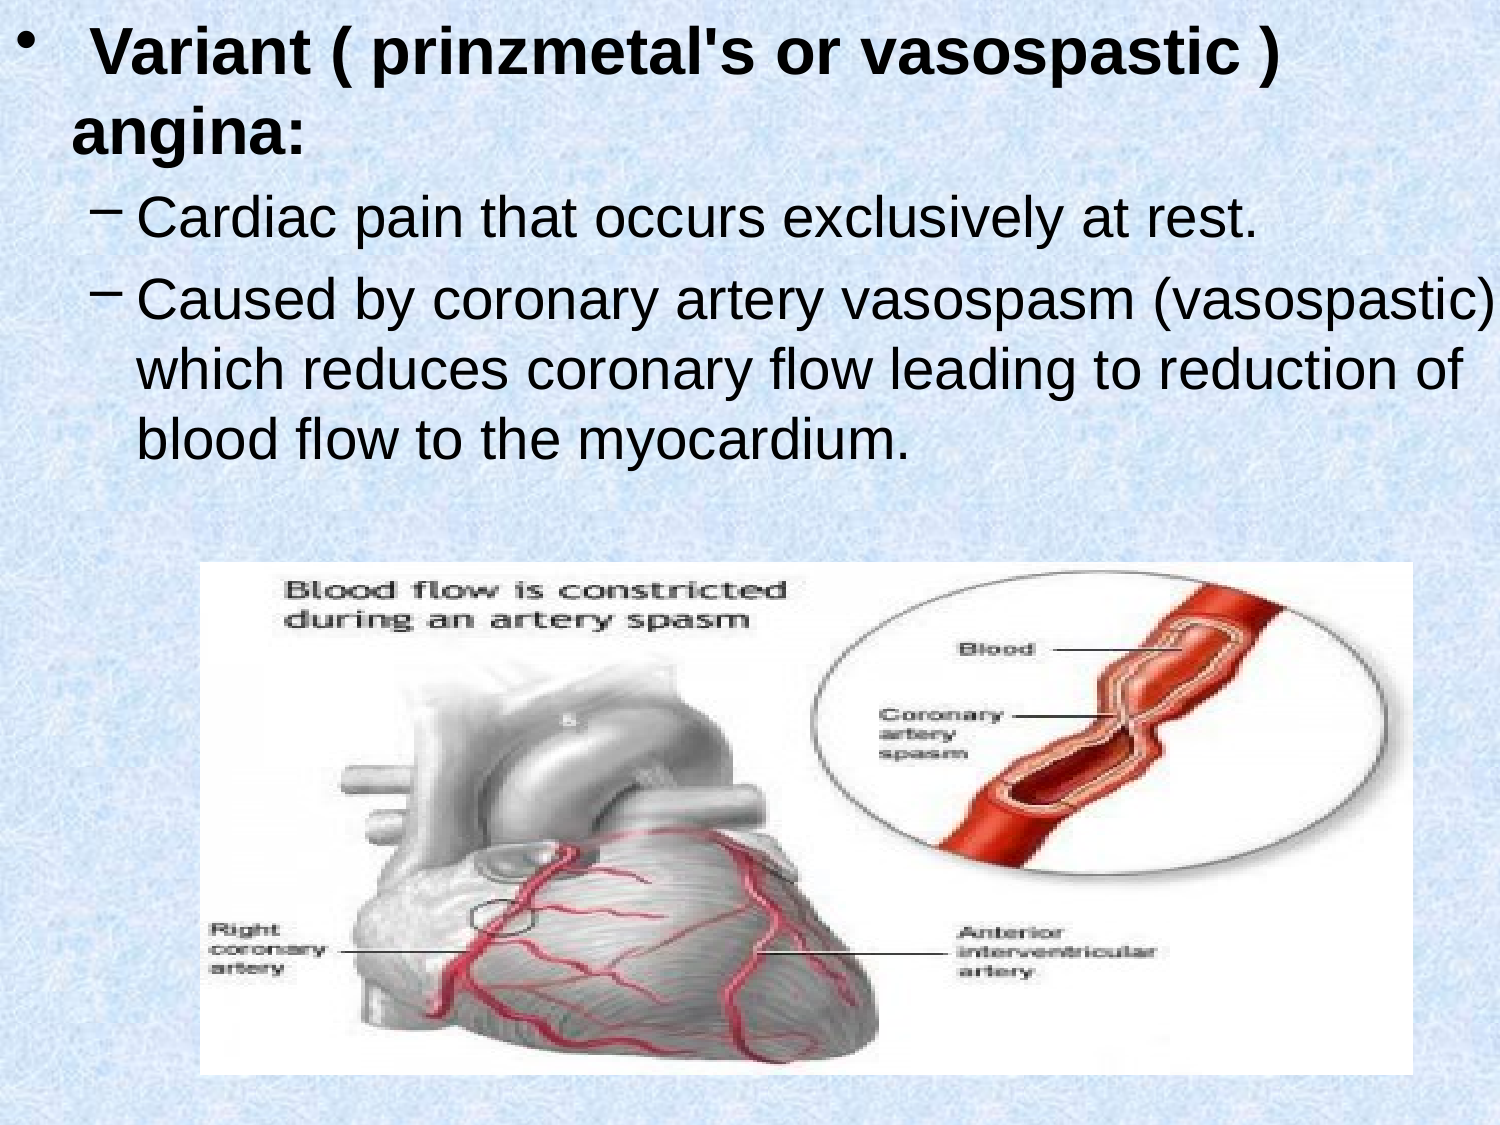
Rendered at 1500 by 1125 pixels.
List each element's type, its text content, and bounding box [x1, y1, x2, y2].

picture [0, 538, 1500, 1125]
list Variant ( prinzmetal's or vasospastic ) angina: Cardiac pain that occurs exclusively at rest. Caused by coronary artery vasospasm (vasospastic) which reduces coronary flow leading to reduction of blood flow to the myocardium. [0, 0, 1500, 538]
